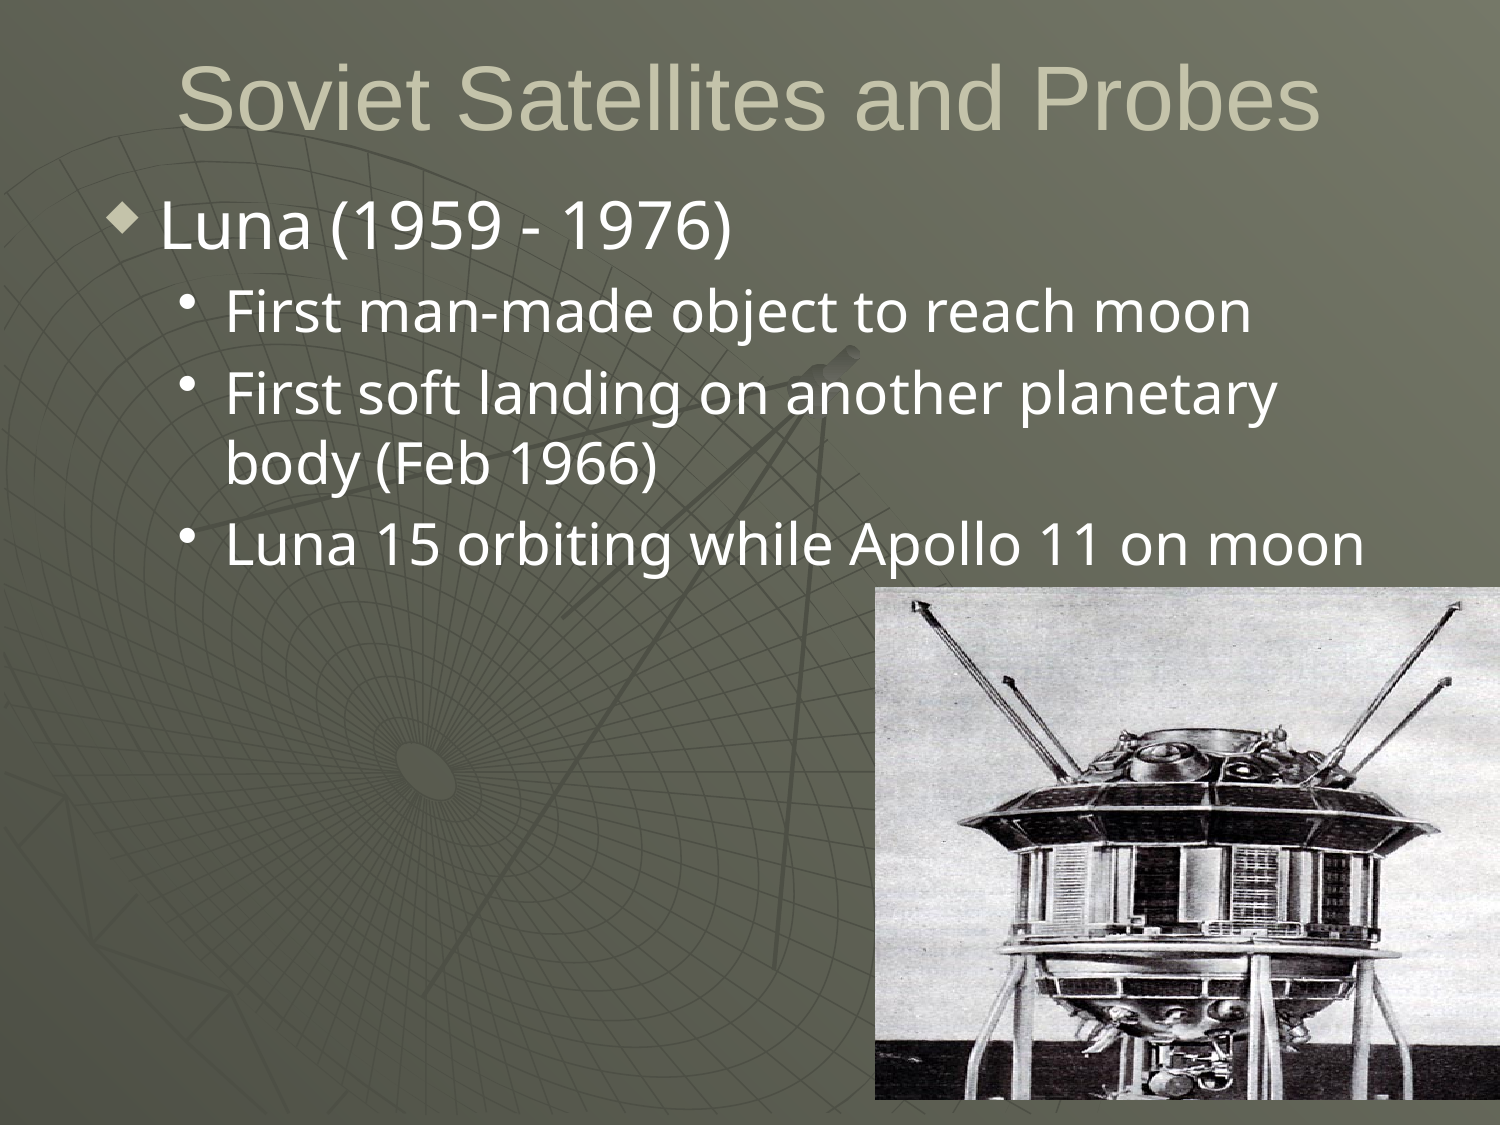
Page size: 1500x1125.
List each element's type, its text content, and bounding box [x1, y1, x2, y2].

list Luna (1959 - 1976) First man-made object to reach moon First soft landing on another planetary body (Feb 1966) Luna 15 orbiting while Apollo 11 on moon [87, 174, 1438, 1125]
title Soviet Satellites and Probes [74, 24, 1426, 163]
picture [874, 587, 1500, 1101]
